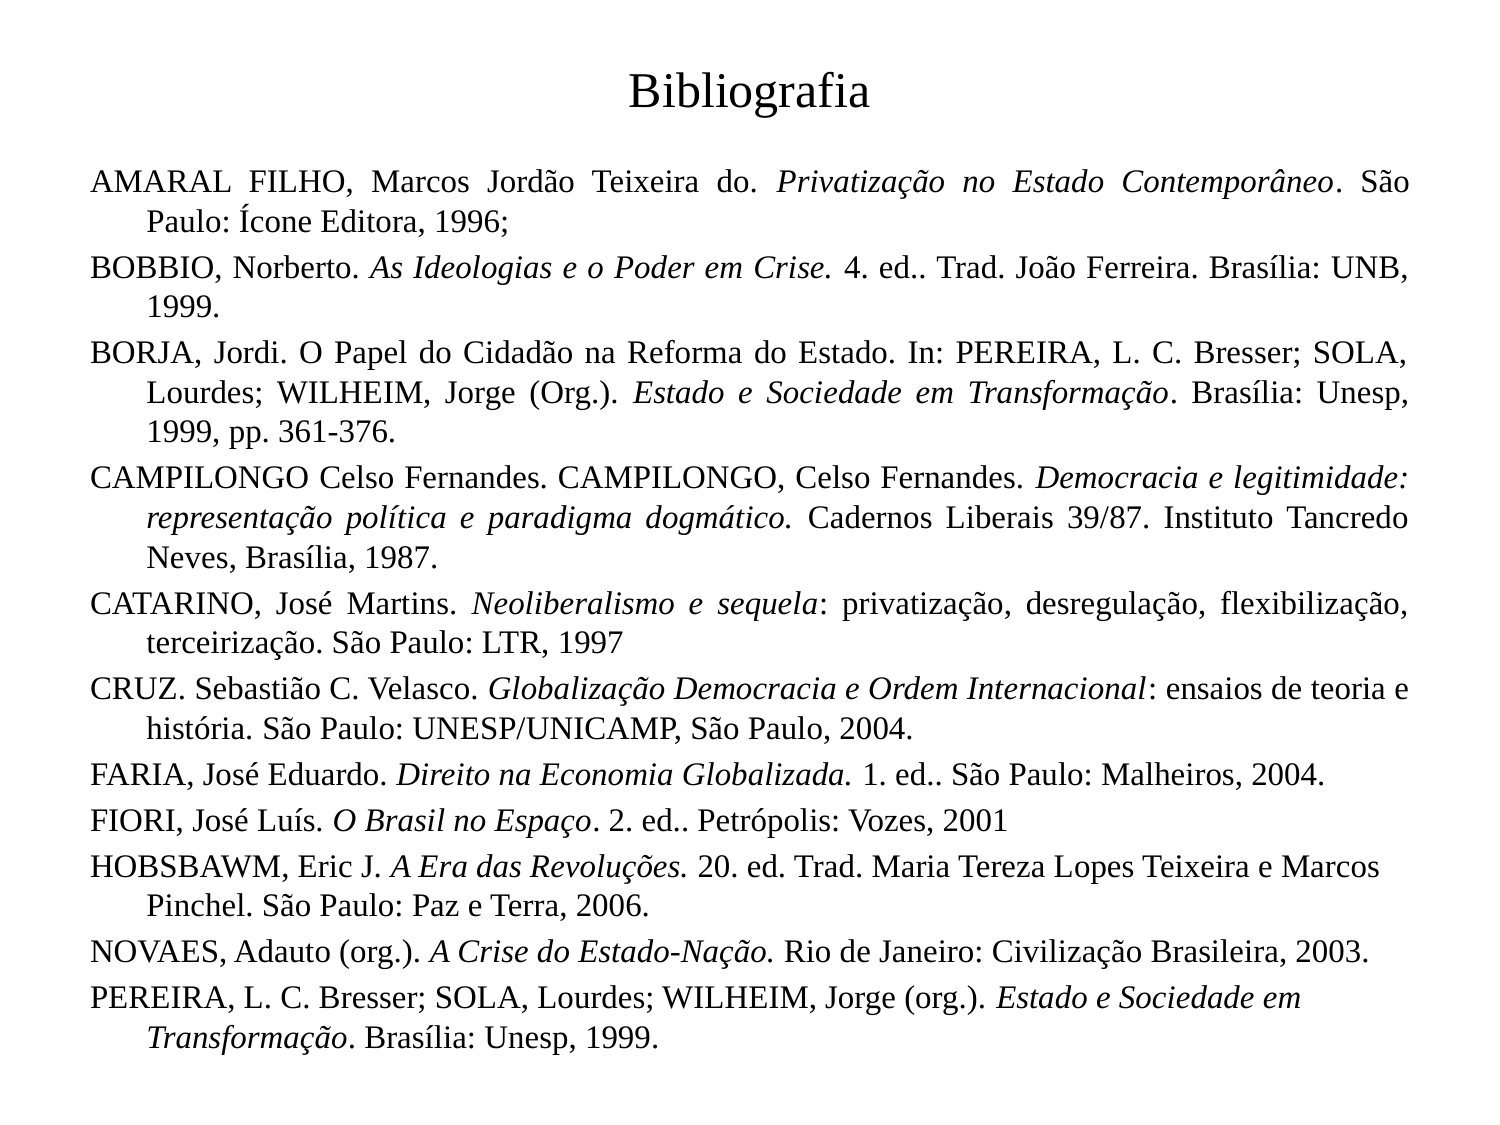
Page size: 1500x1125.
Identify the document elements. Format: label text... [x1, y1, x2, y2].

title Bibliografia [75, 45, 1425, 129]
list AMARAL FILHO, Marcos Jordão Teixeira do. Privatização no Estado Contemporâneo. São Paulo: Ícone Editora, 1996; BOBBIO, Norberto. As Ideologias e o Poder em Crise. 4. ed.. Trad. João Ferreira. Brasília: UNB, 1999. BORJA, Jordi. O Papel do Cidadão na Reforma do Estado. In: PEREIRA, L. C. Bresser; SOLA, Lourdes; WILHEIM, Jorge (Org.). Estado e Sociedade em Transformação. Brasília: Unesp, 1999, pp. 361-376. CAMPILONGO Celso Fernandes. CAMPILONGO, Celso Fernandes. Democracia e legitimidade: representação política e paradigma dogmático. Cadernos Liberais 39/87. Instituto Tancredo Neves, Brasília, 1987. CATARINO, José Martins. Neoliberalismo e sequela: privatização, desregulação, flexibilização, terceirização. São Paulo: LTR, 1997 CRUZ. Sebastião C. Velasco. Globalização Democracia e Ordem Internacional: ensaios de teoria e história. São Paulo: UNESP/UNICAMP, São Paulo, 2004. FARIA, José Eduardo. Direito na Economia Globalizada. 1. ed.. São Paulo: Malheiros, 2004. FIORI, José Luís. O Brasil no Espaço. 2. ed.. Petrópolis: Vozes, 2001 HOBSBAWM, Eric J. A Era das Revoluções. 20. ed. Trad. Maria Tereza Lopes Teixeira e Marcos Pinchel. São Paulo: Paz e Terra, 2006. NOVAES, Adauto (org.). A Crise do Estado-Nação. Rio de Janeiro: Civilização Brasileira, 2003. PEREIRA, L. C. Bresser; SOLA, Lourdes; WILHEIM, Jorge (org.). Estado e Sociedade em Transformação. Brasília: Unesp, 1999. [75, 152, 1425, 1079]
